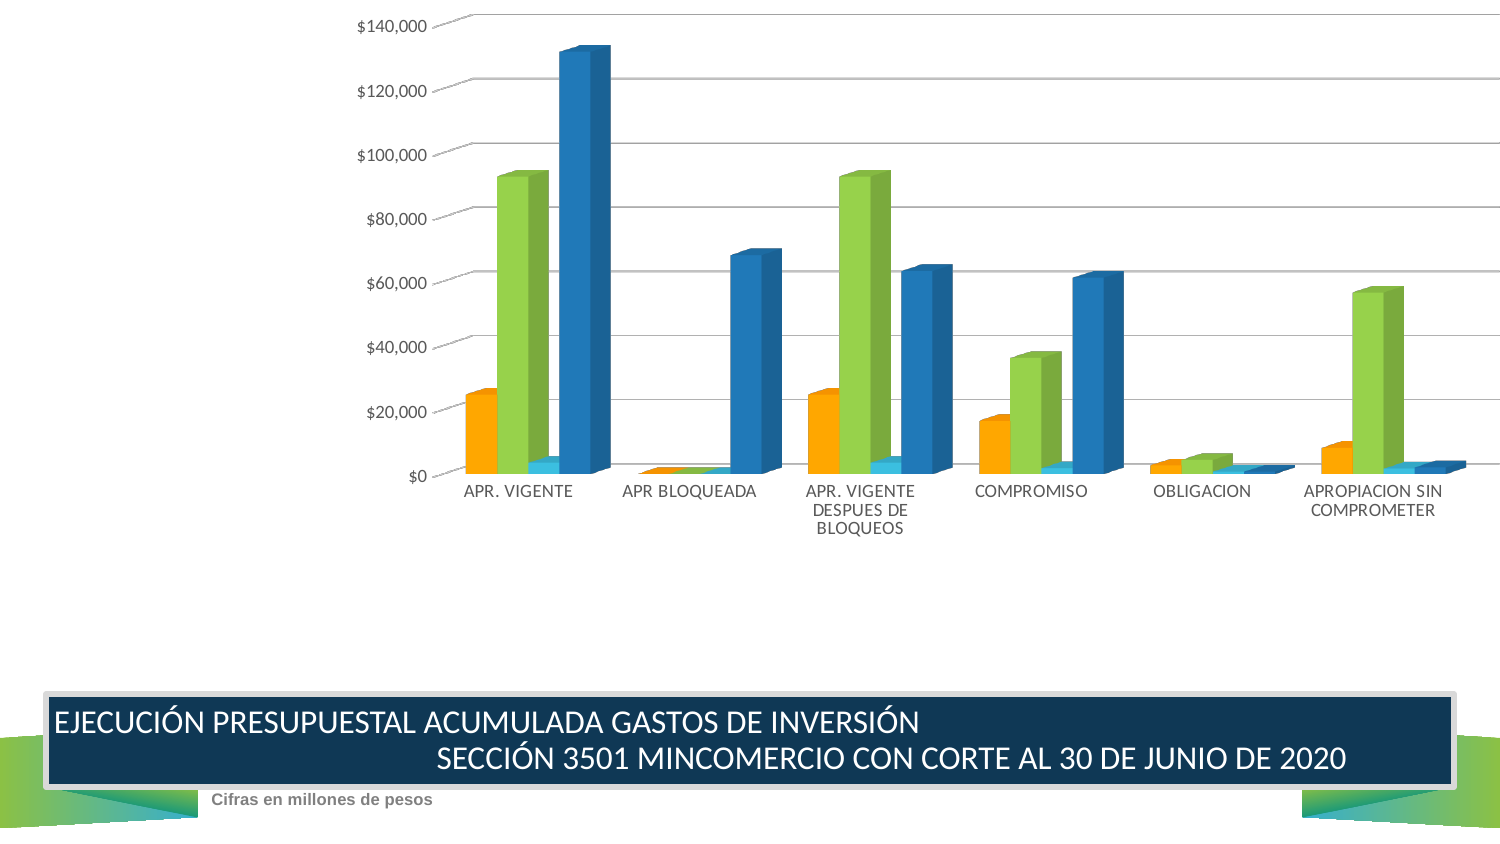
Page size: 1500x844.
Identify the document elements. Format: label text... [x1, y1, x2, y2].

chart [0, 0, 1500, 695]
text_box Cifras en millones de pesos [196, 784, 473, 817]
list EJECUCIÓN PRESUPUESTAL ACUMULADA GASTOS DE INVERSIÓN SECCIÓN 3501 MINCOMERCIO CON CORTE AL 30 DE JUNIO DE 2020 [46, 695, 1454, 788]
